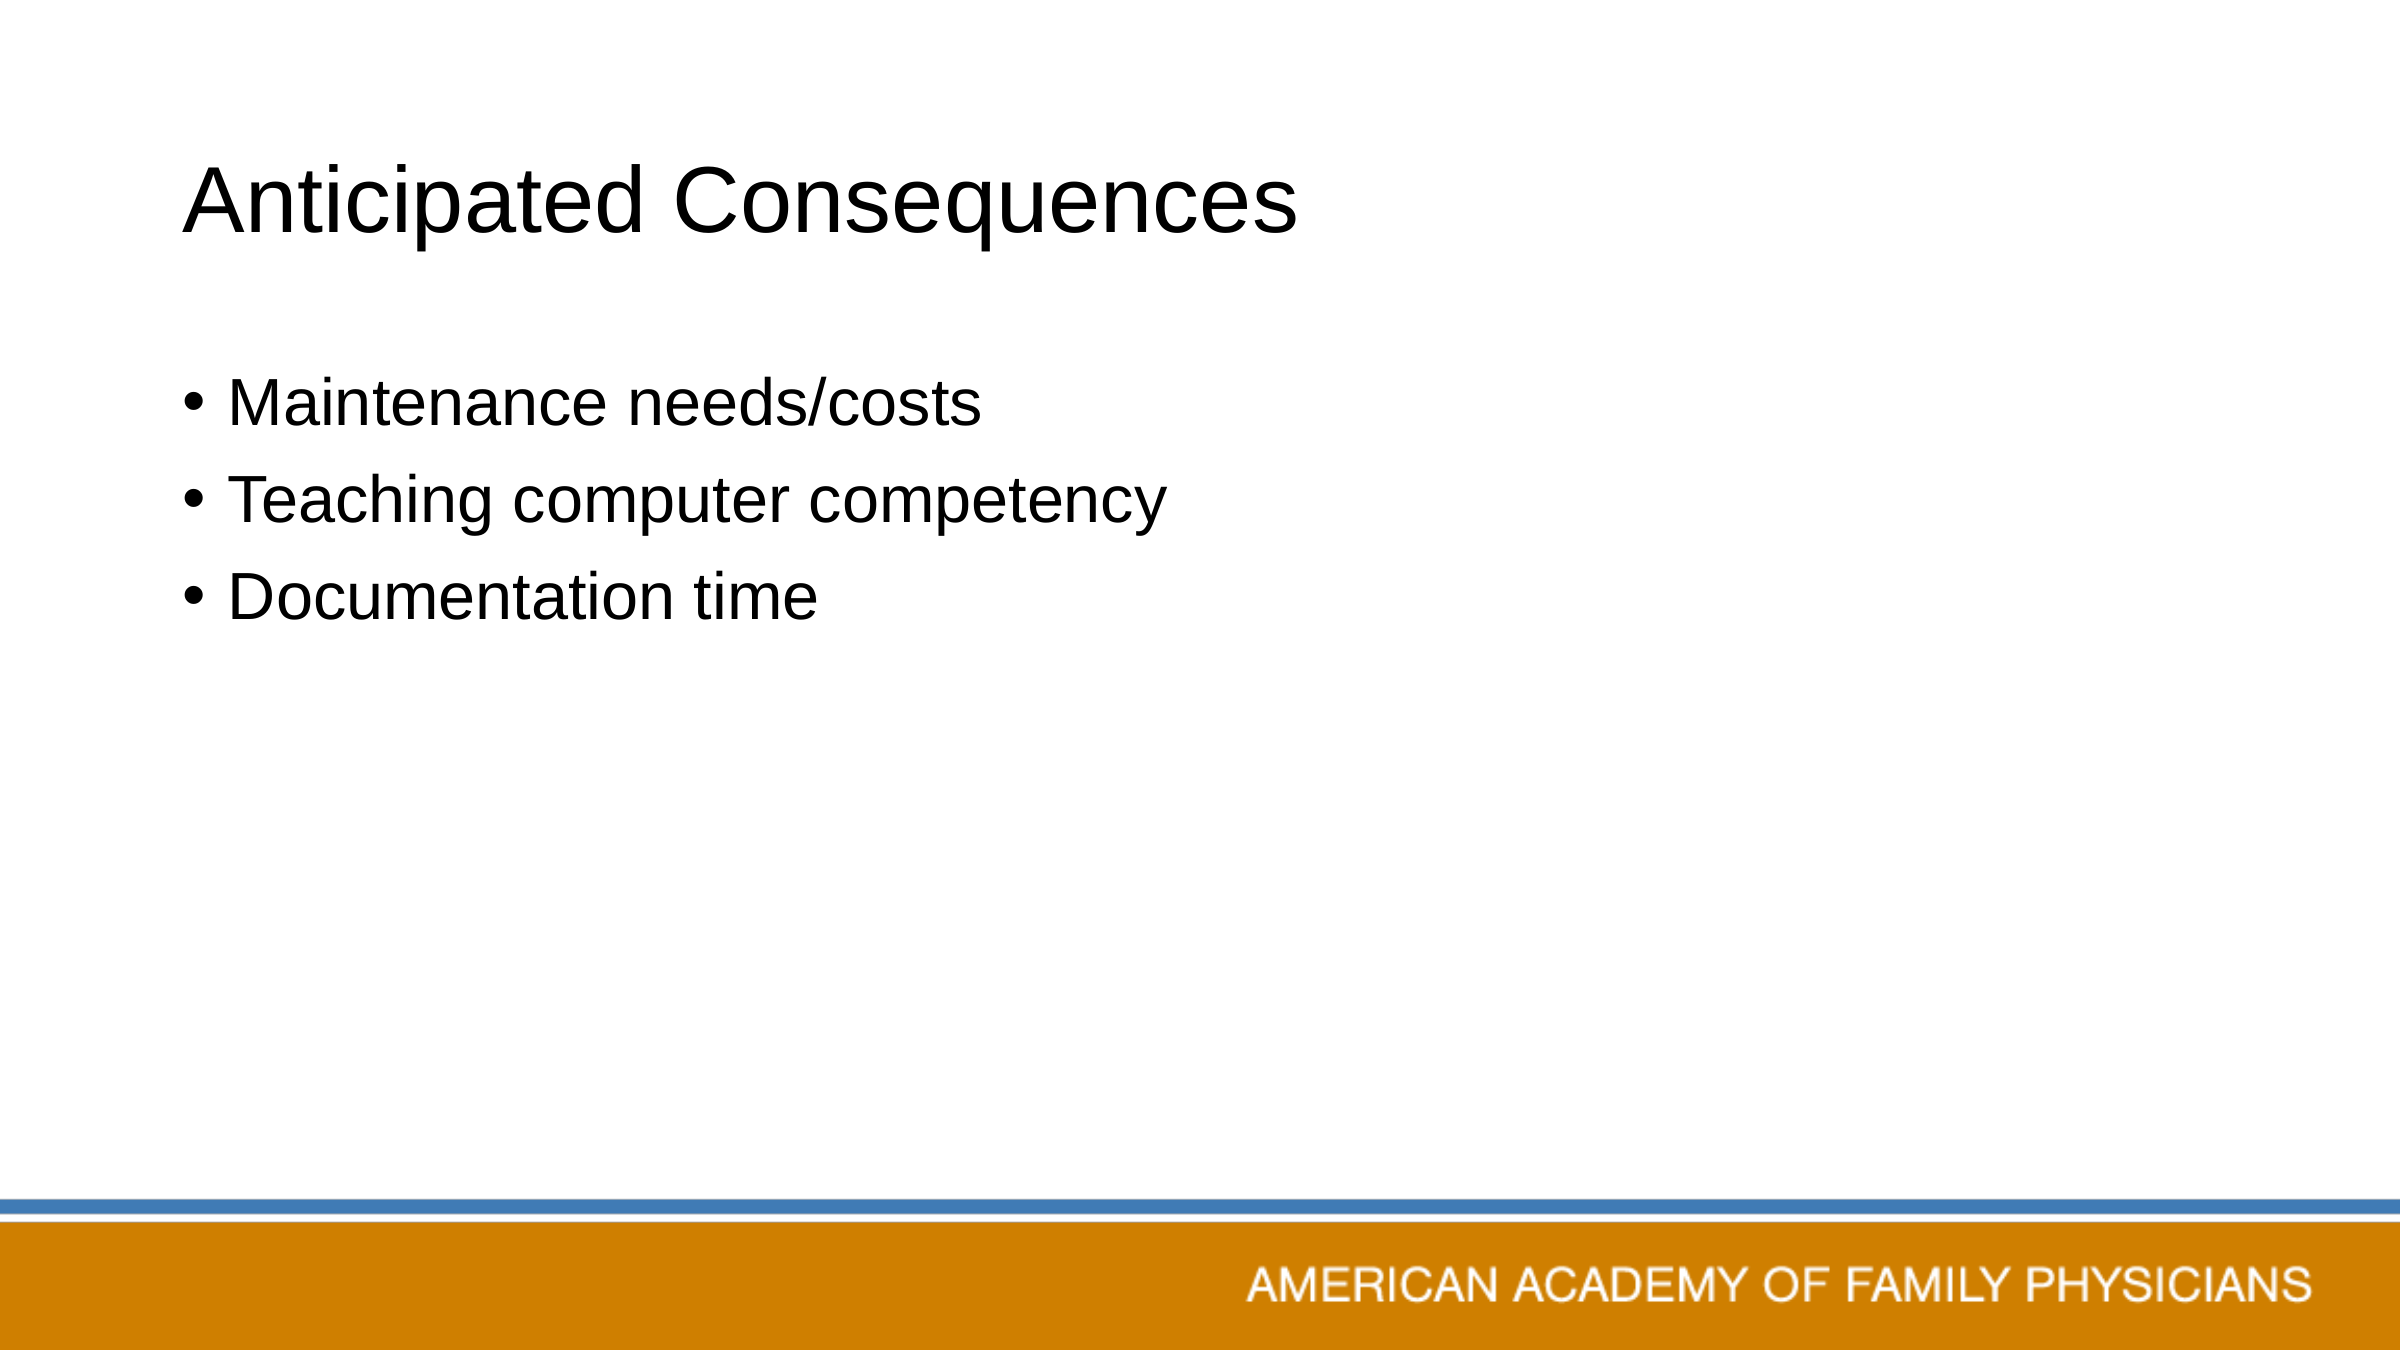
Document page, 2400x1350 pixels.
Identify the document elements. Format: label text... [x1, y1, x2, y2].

title Anticipated Consequences [165, 71, 2235, 333]
picture [0, 0, 2400, 1350]
list Maintenance needs/costs Teaching computer competency Documentation time [165, 359, 2235, 1216]
